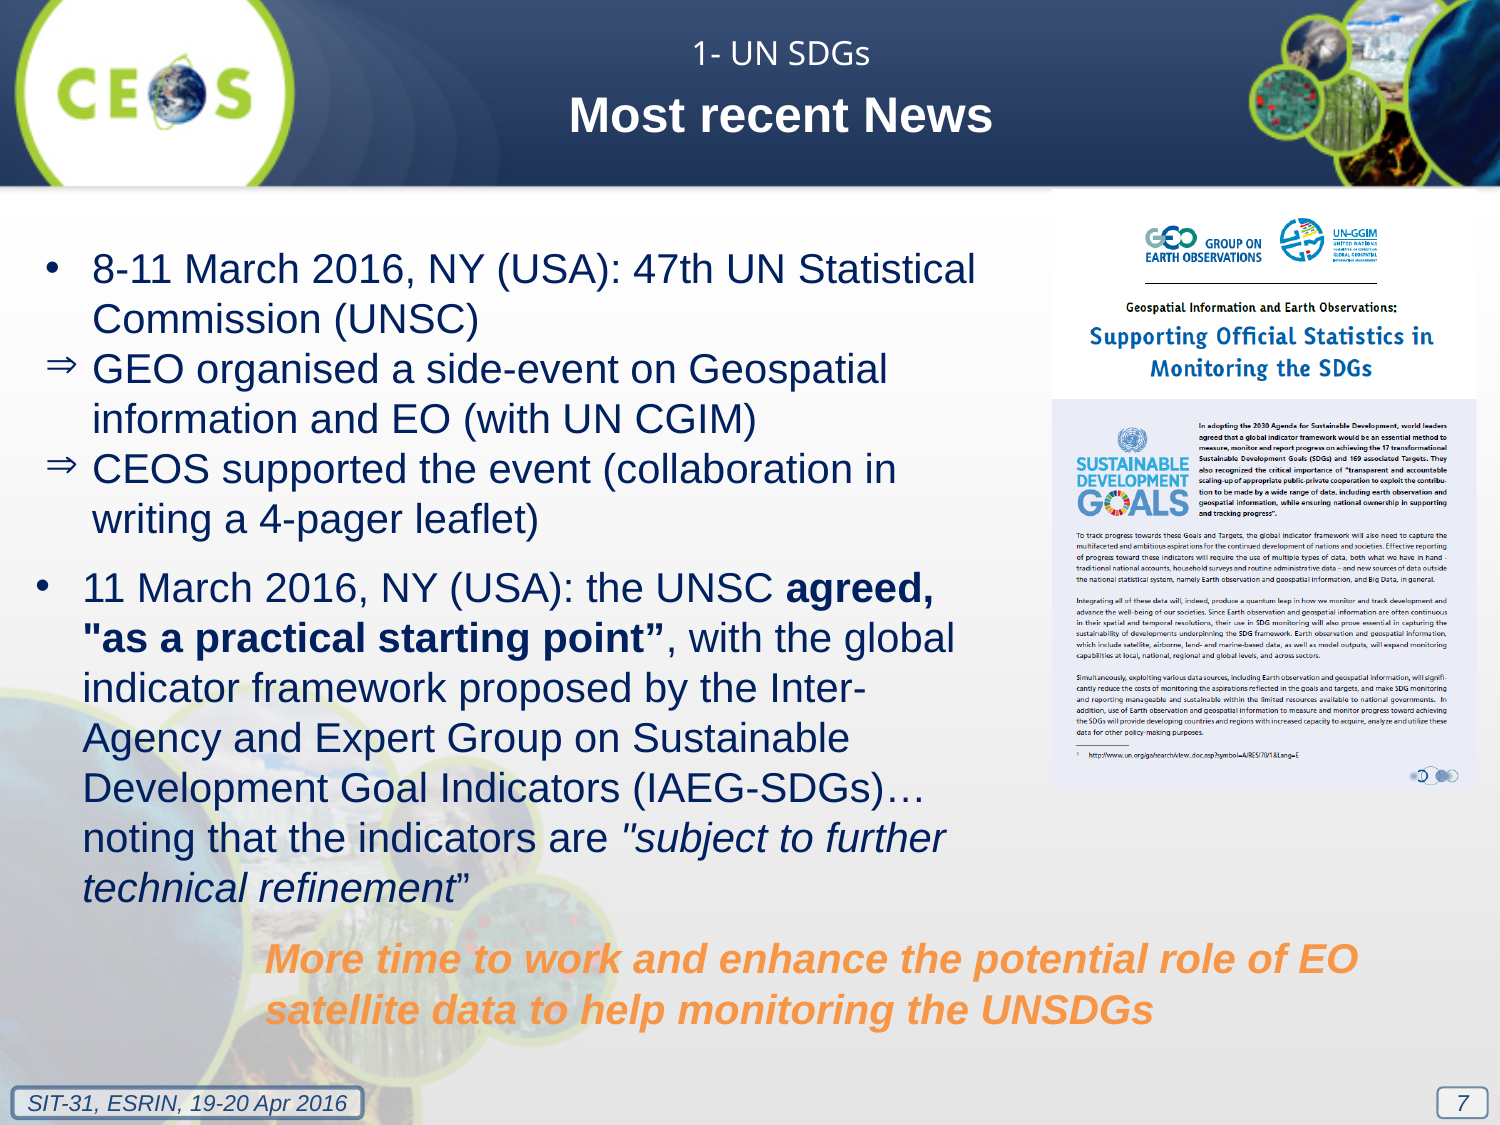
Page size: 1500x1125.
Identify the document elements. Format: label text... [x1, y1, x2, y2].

picture [0, 0, 1500, 1125]
text_box More time to work and enhance the potential role of EO satellite data to help monitoring the UNSDGs [249, 924, 1400, 1090]
text_box 11 March 2016, NY (USA): the UNSC agreed, "as a practical starting point”, with the global indicator framework proposed by the Inter-Agency and Expert Group on Sustainable Development Goal Indicators (IAEG-SDGs)… noting that the indicators are "subject to further technical refinement” [20, 552, 975, 1018]
list 1- UN SDGs Most recent News [337, 24, 1225, 113]
text_box 8-11 March 2016, NY (USA): 47th UN Statistical Commission (UNSC) GEO organised a side-event on Geospatial information and EO (with UN CGIM) CEOS supported the event (collaboration in writing a 4-pager leaflet) [30, 234, 1013, 550]
slide_number 7 [1436, 1086, 1489, 1120]
